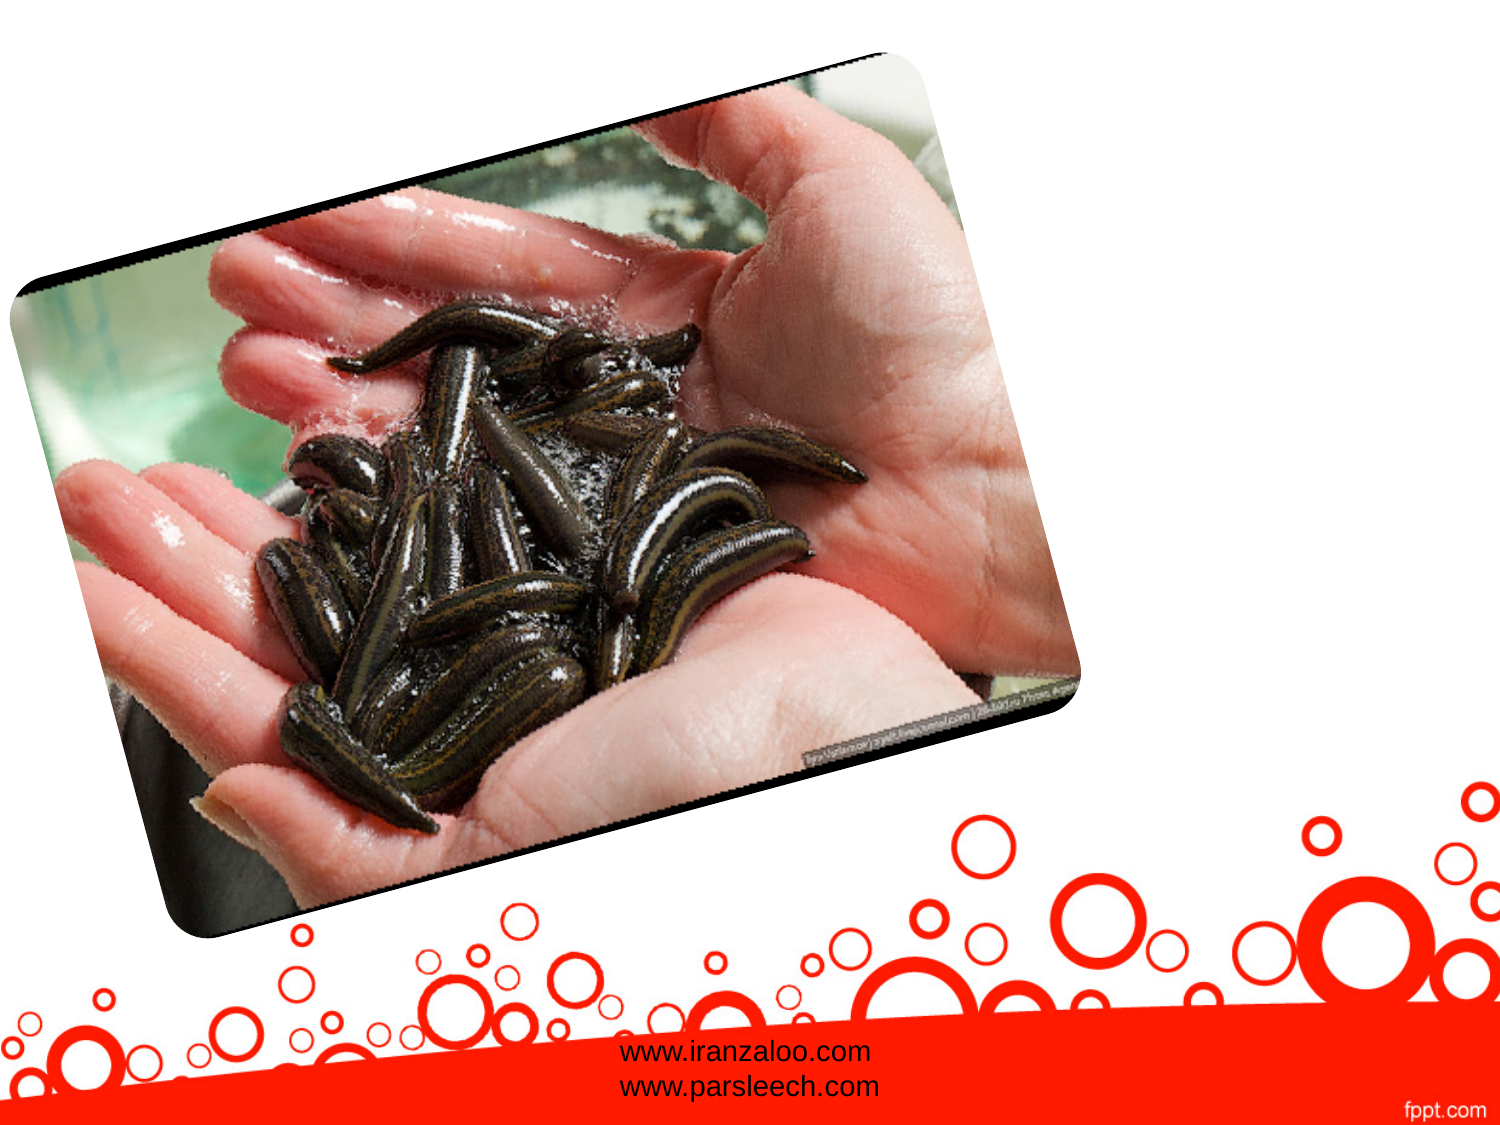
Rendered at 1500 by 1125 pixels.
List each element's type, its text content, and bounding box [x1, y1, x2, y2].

picture [0, 0, 1500, 1125]
footer www.iranzaloo.com www.parsleech.com [512, 1024, 988, 1103]
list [72, 153, 1019, 838]
